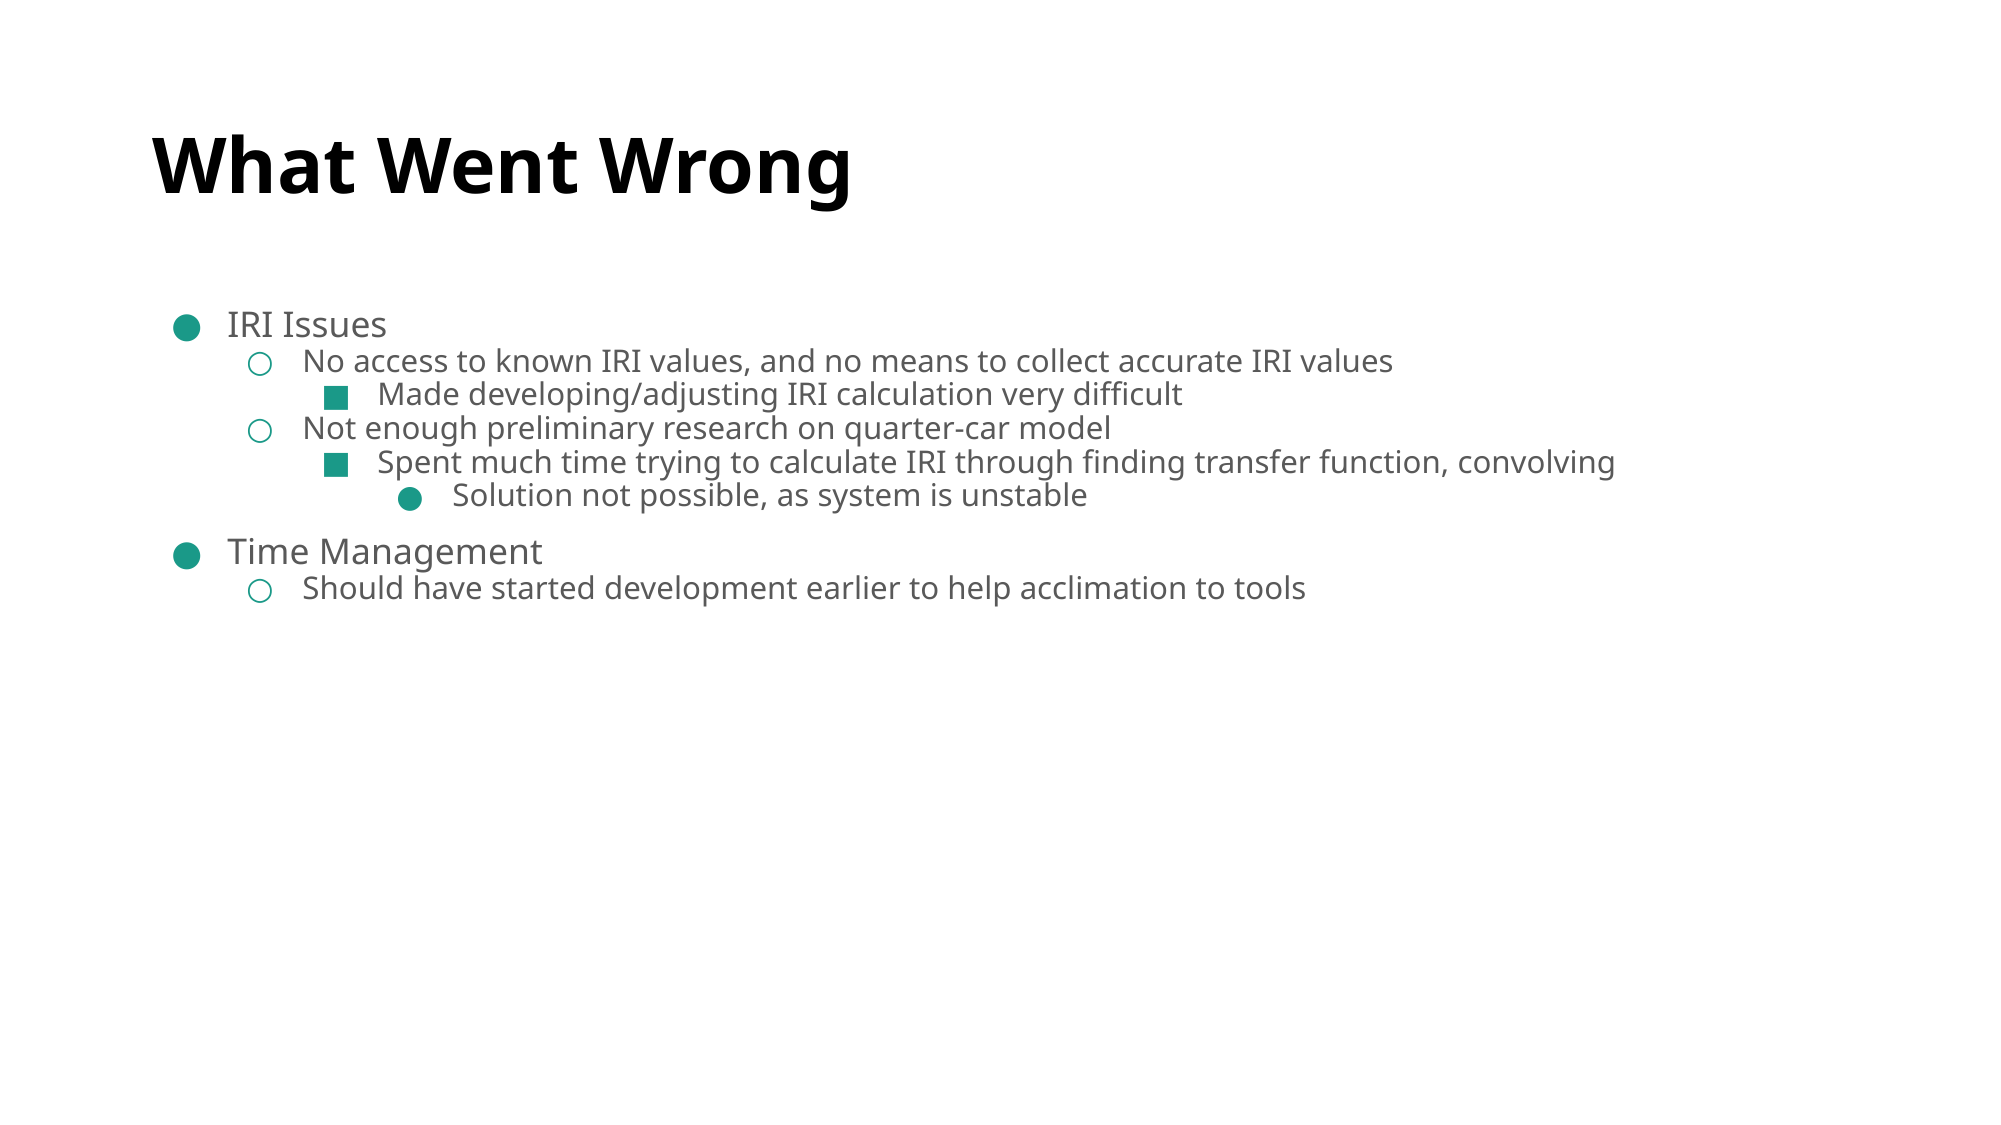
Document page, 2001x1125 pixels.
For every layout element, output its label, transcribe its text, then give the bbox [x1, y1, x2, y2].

title What Went Wrong [137, 59, 1863, 278]
list IRI Issues No access to known IRI values, and no means to collect accurate IRI values Made developing/adjusting IRI calculation very difficult Not enough preliminary research on quarter-car model Spent much time trying to calculate IRI through finding transfer function, convolving Solution not possible, as system is unstable Time Management Should have started development earlier to help acclimation to tools [137, 299, 1863, 1014]
